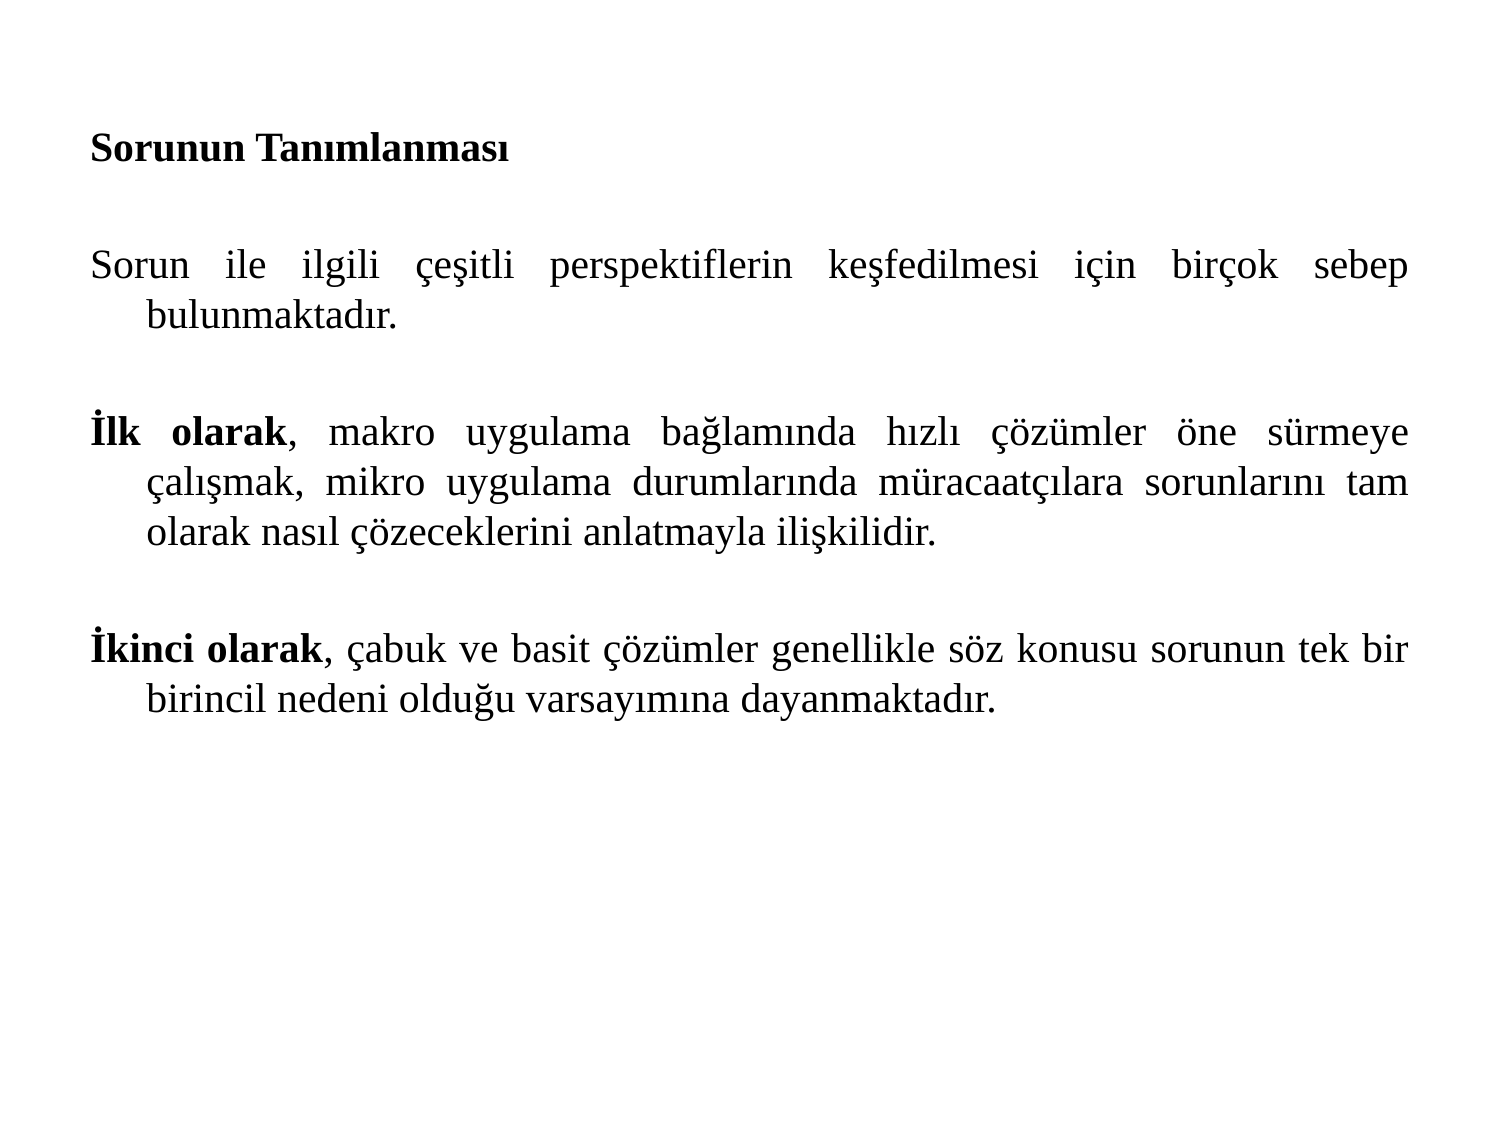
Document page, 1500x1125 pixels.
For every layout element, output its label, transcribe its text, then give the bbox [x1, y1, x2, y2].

list Sorunun Tanımlanması Sorun ile ilgili çeşitli perspektiflerin keşfedilmesi için birçok sebep bulunmaktadır. İlk olarak, makro uygulama bağlamında hızlı çözümler öne sürmeye çalışmak, mikro uygulama durumlarında müracaatçılara sorunlarını tam olarak nasıl çözeceklerini anlatmayla ilişkilidir. İkinci olarak, çabuk ve basit çözümler genellikle söz konusu sorunun tek bir birincil nedeni olduğu varsayımına dayanmaktadır. [75, 112, 1425, 1005]
